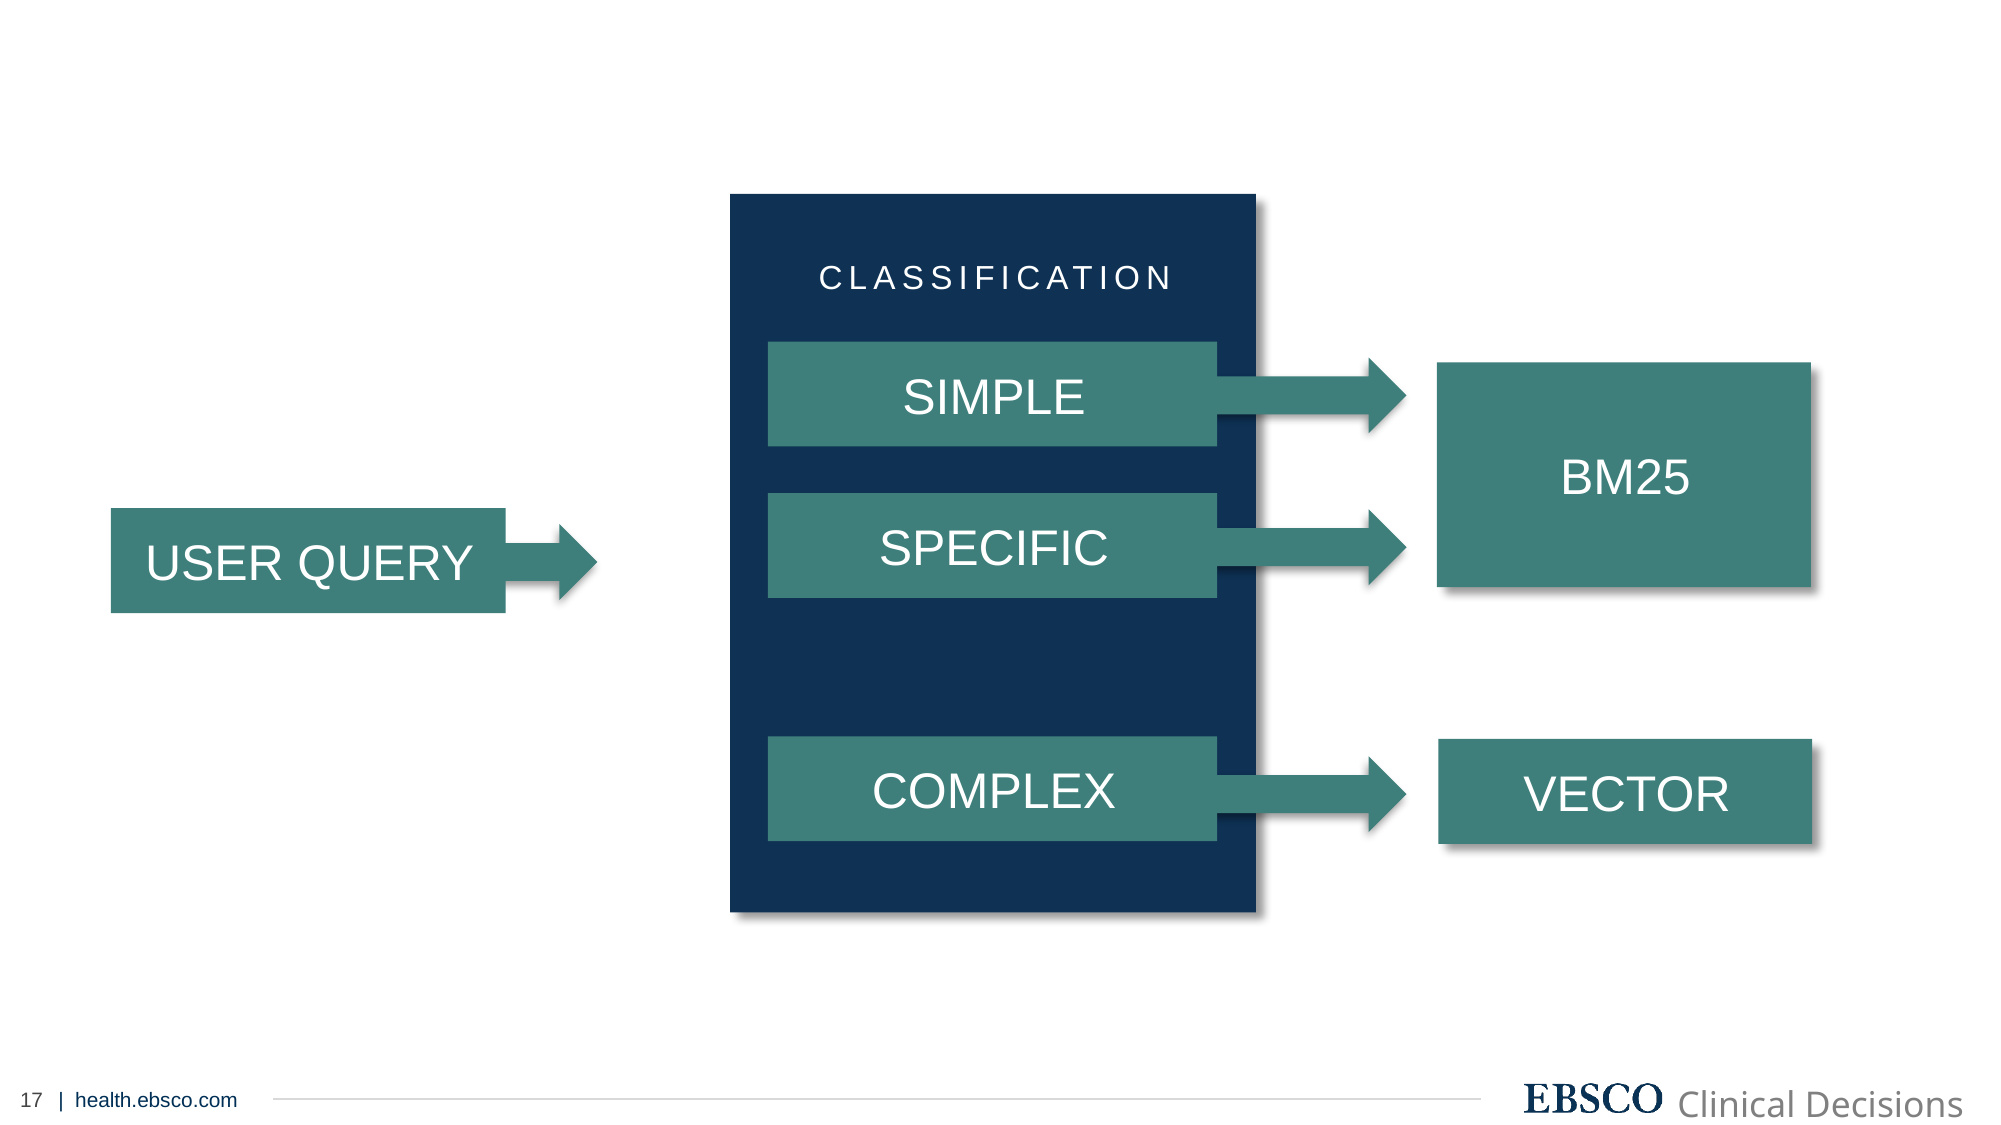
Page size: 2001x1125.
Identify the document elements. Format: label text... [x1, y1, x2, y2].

text_box simple [767, 341, 1218, 447]
text_box vector [1437, 738, 1813, 845]
text_box complex [767, 735, 1218, 842]
text_box [1218, 355, 1409, 436]
text_box [507, 521, 599, 603]
text_box [1218, 506, 1409, 588]
text_box Classification [729, 193, 1257, 913]
text_box User query [110, 507, 507, 614]
text_box specific [767, 492, 1218, 599]
text_box Bm25 [1436, 361, 1812, 588]
text_box [1218, 753, 1409, 835]
picture [1524, 1082, 1662, 1113]
